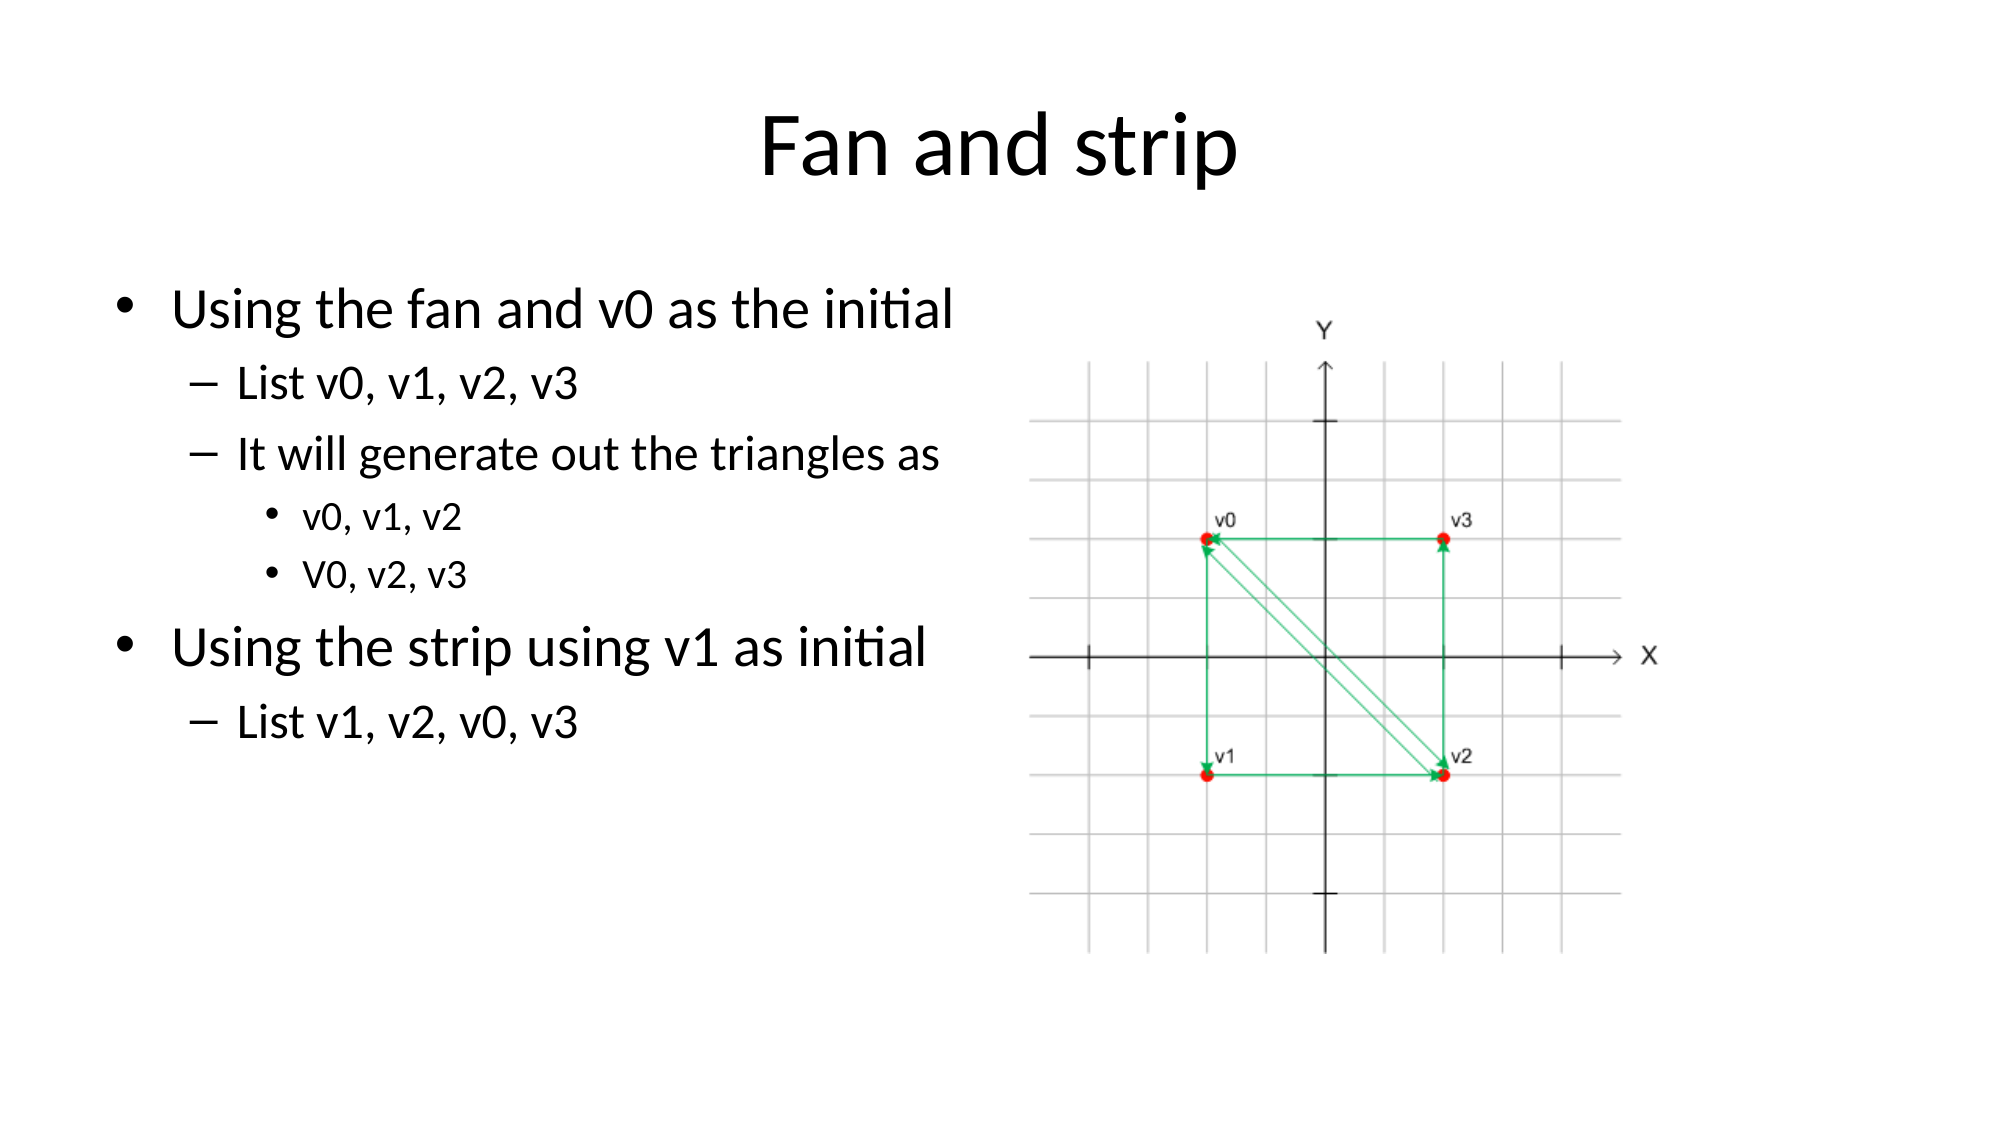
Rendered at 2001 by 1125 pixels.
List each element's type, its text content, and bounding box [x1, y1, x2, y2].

title Fan and strip [99, 45, 1900, 233]
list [1027, 313, 1660, 955]
list Using the fan and v0 as the initial List v0, v1, v2, v3 It will generate out the triangles as v0, v1, v2 V0, v2, v3 Using the strip using v1 as initial List v1, v2, v0, v3 [99, 262, 984, 1005]
